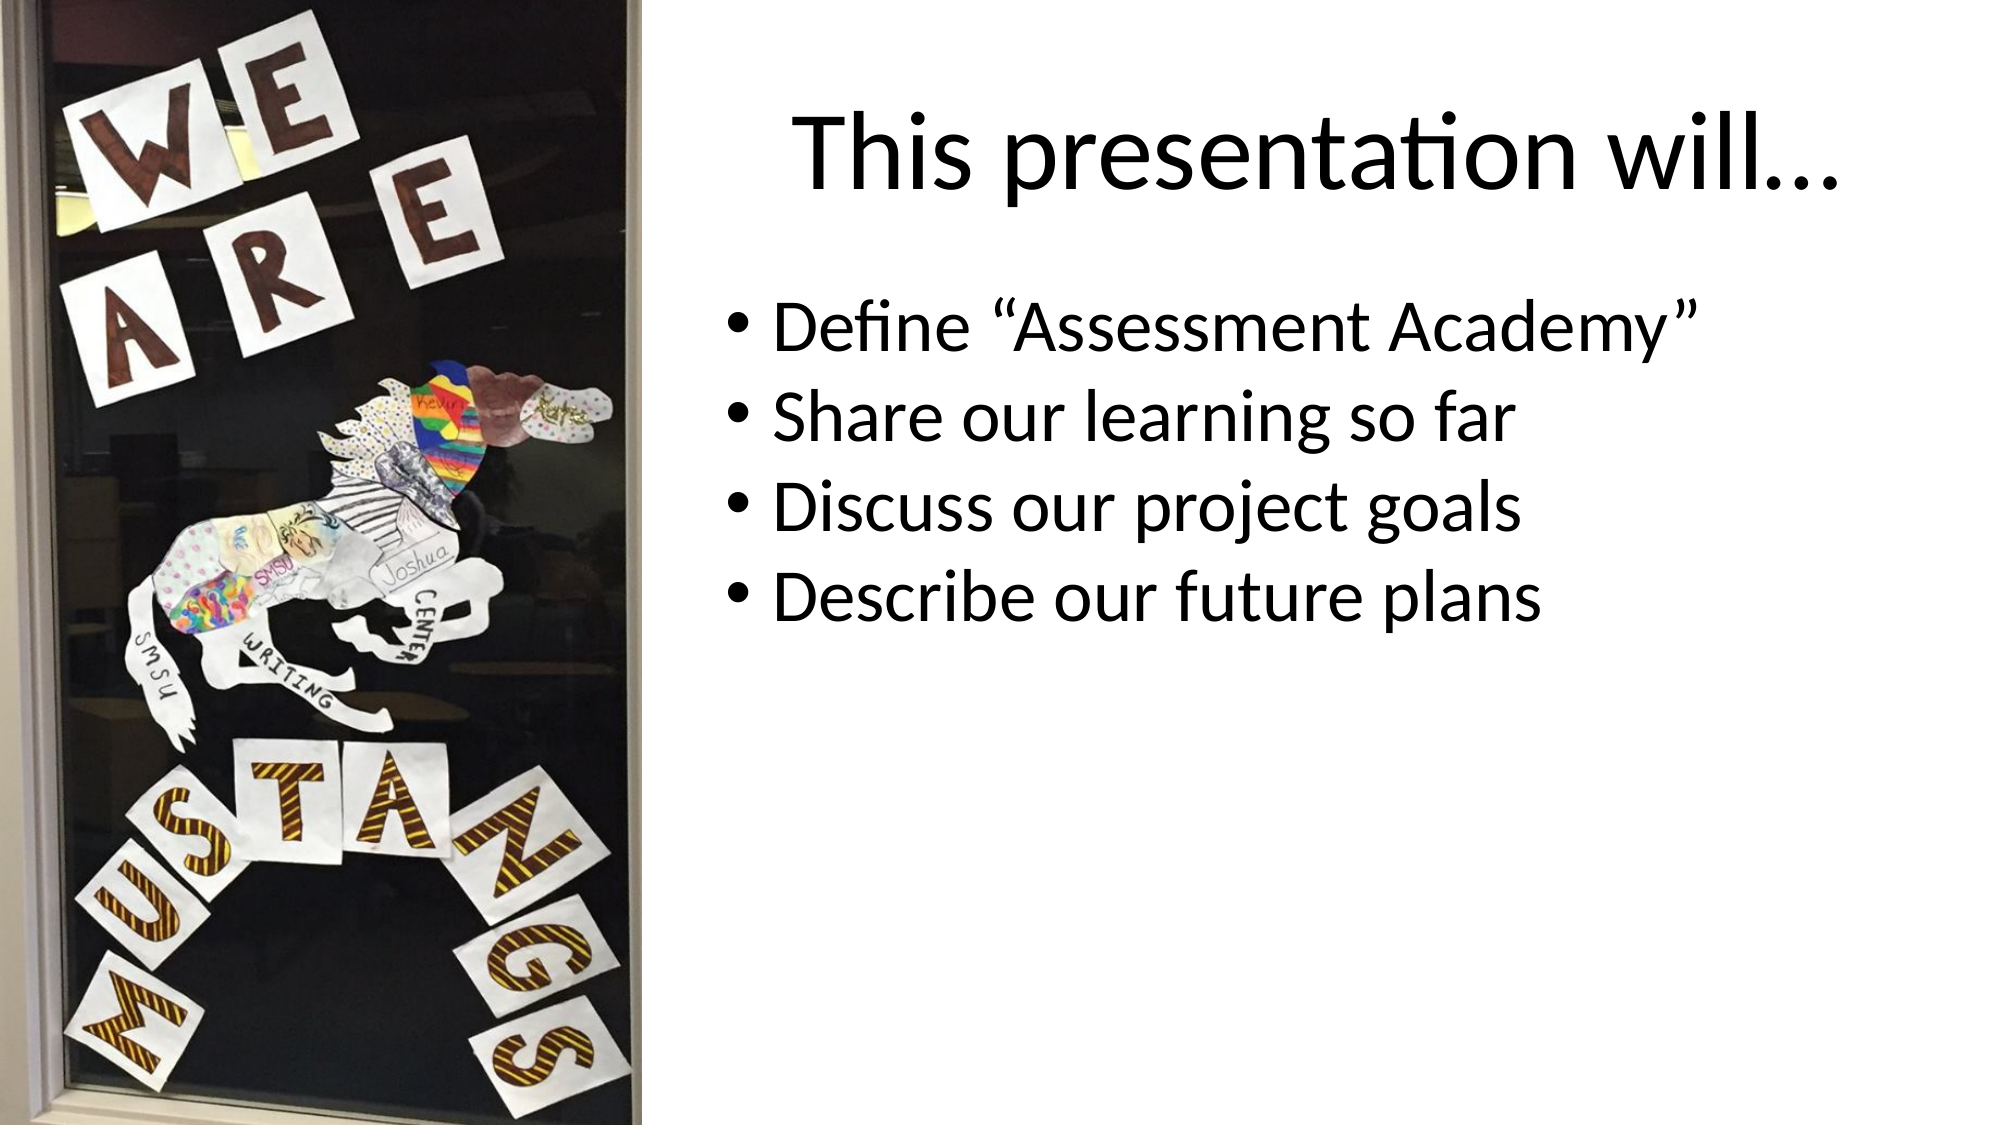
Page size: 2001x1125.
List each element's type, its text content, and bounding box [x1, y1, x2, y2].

text_box Define “Assessment Academy” Share our learning so far Discuss our project goals Describe our future plans [710, 268, 1942, 644]
text_box This presentation will… [692, 69, 1942, 219]
picture [0, 0, 642, 1125]
